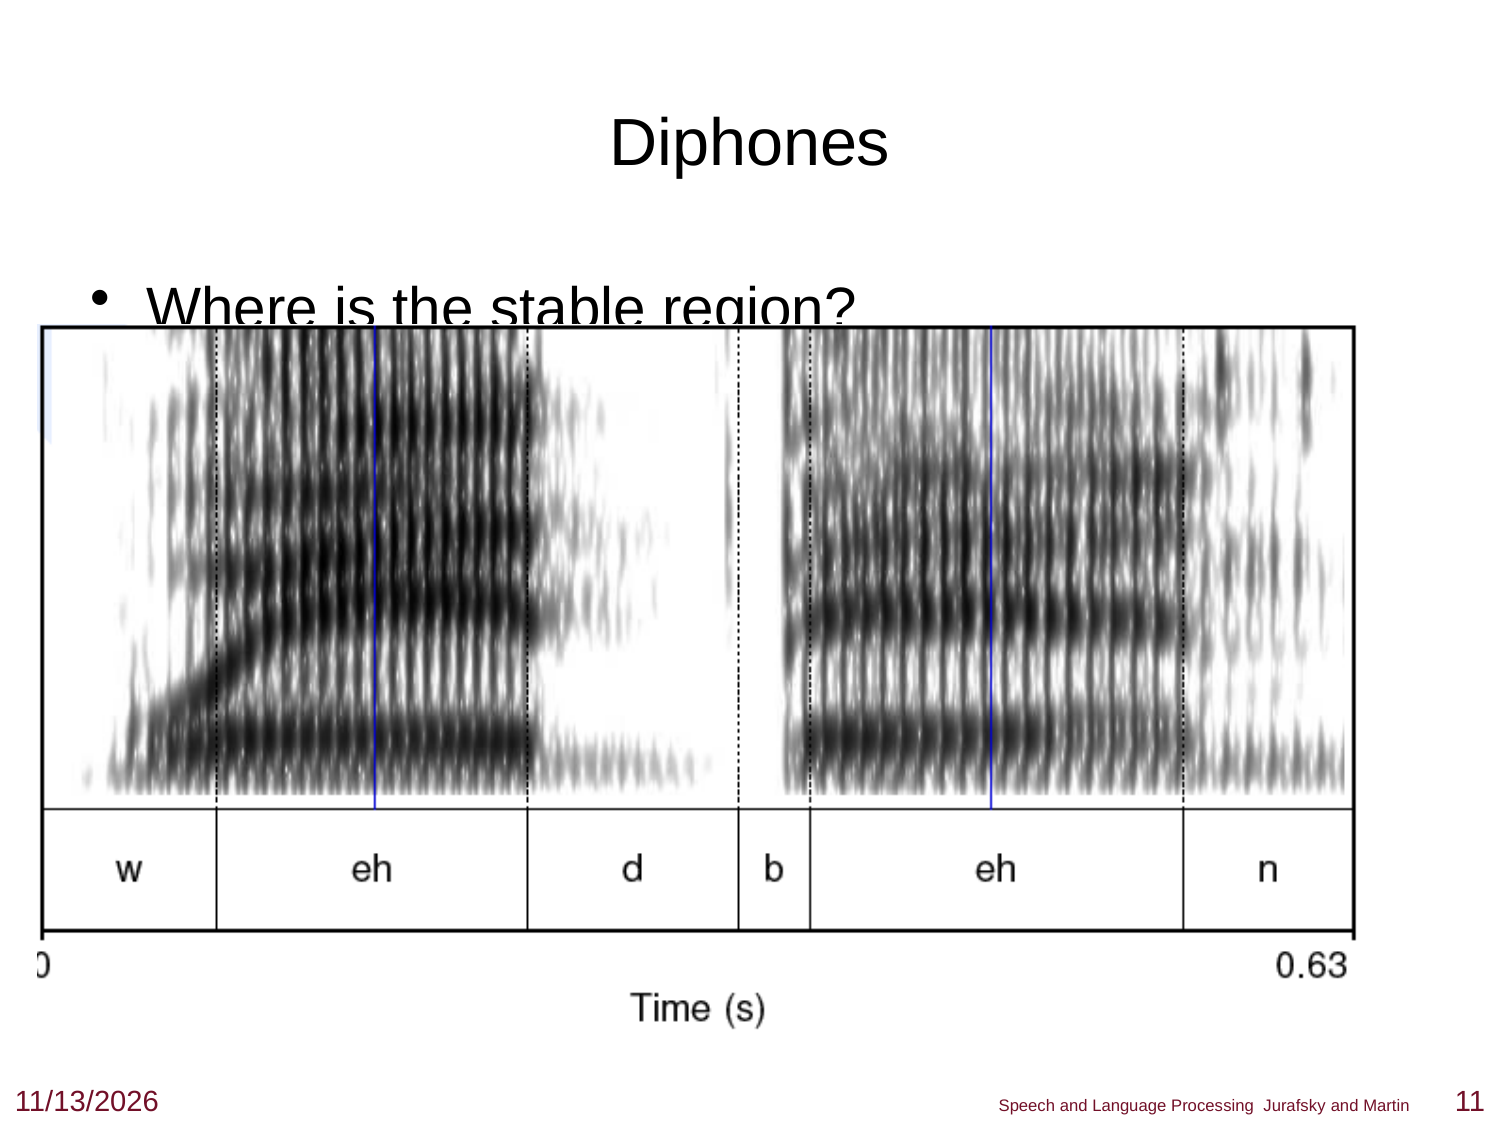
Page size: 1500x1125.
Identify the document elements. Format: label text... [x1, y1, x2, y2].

text_box 3/3/12 [0, 1074, 200, 1125]
text_box 11 [1424, 1074, 1500, 1125]
list Where is the stable region? [75, 262, 1425, 1005]
picture [37, 324, 1376, 1034]
title Diphones [75, 45, 1425, 233]
text_box Speech and Language Processing Jurafsky and Martin [200, 1087, 1425, 1125]
